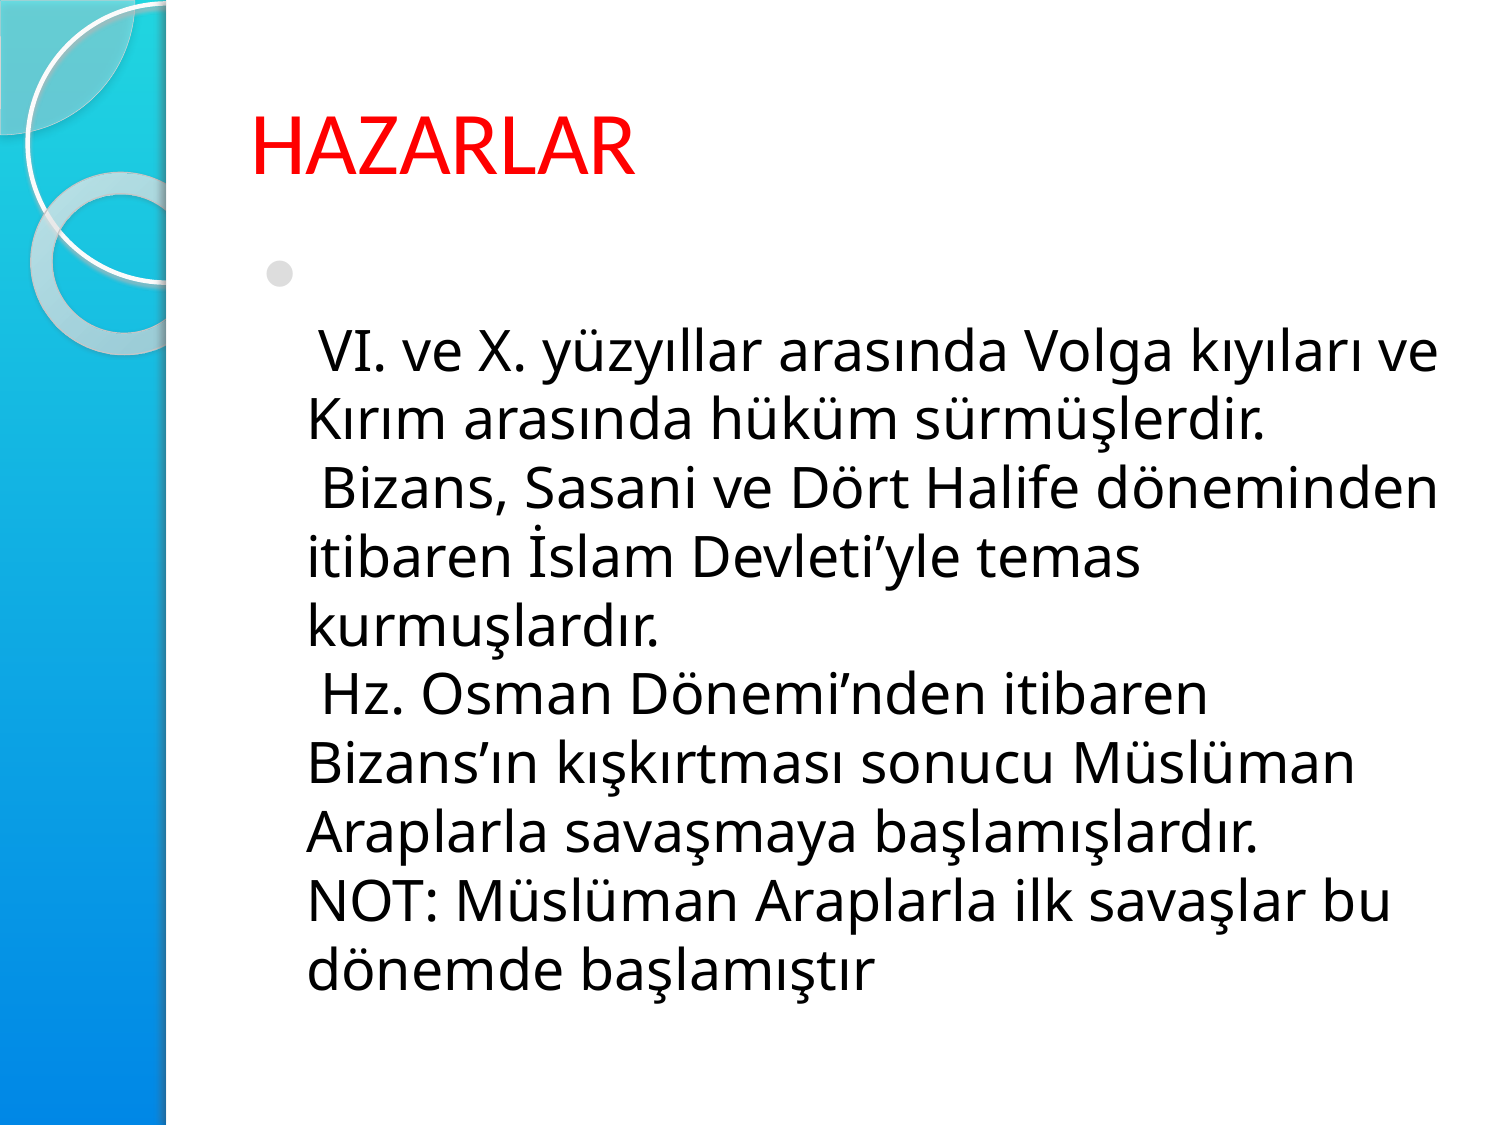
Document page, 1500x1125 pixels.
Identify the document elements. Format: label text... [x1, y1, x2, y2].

title HAZARLAR [235, 45, 1466, 233]
list VI. ve X. yüzyıllar arasında Volga kıyıları ve Kırım arasında hüküm sürmüşlerdir. Bizans, Sasani ve Dört Halife döneminden itibaren İslam Devleti’yle temas kurmuşlardır. Hz. Osman Dönemi’nden itibaren Bizans’ın kışkırtması sonucu Müslüman Araplarla savaşmaya başlamışlardır. NOT: Müslüman Araplarla ilk savaşlar bu dönemde başlamıştır [235, 237, 1466, 1025]
